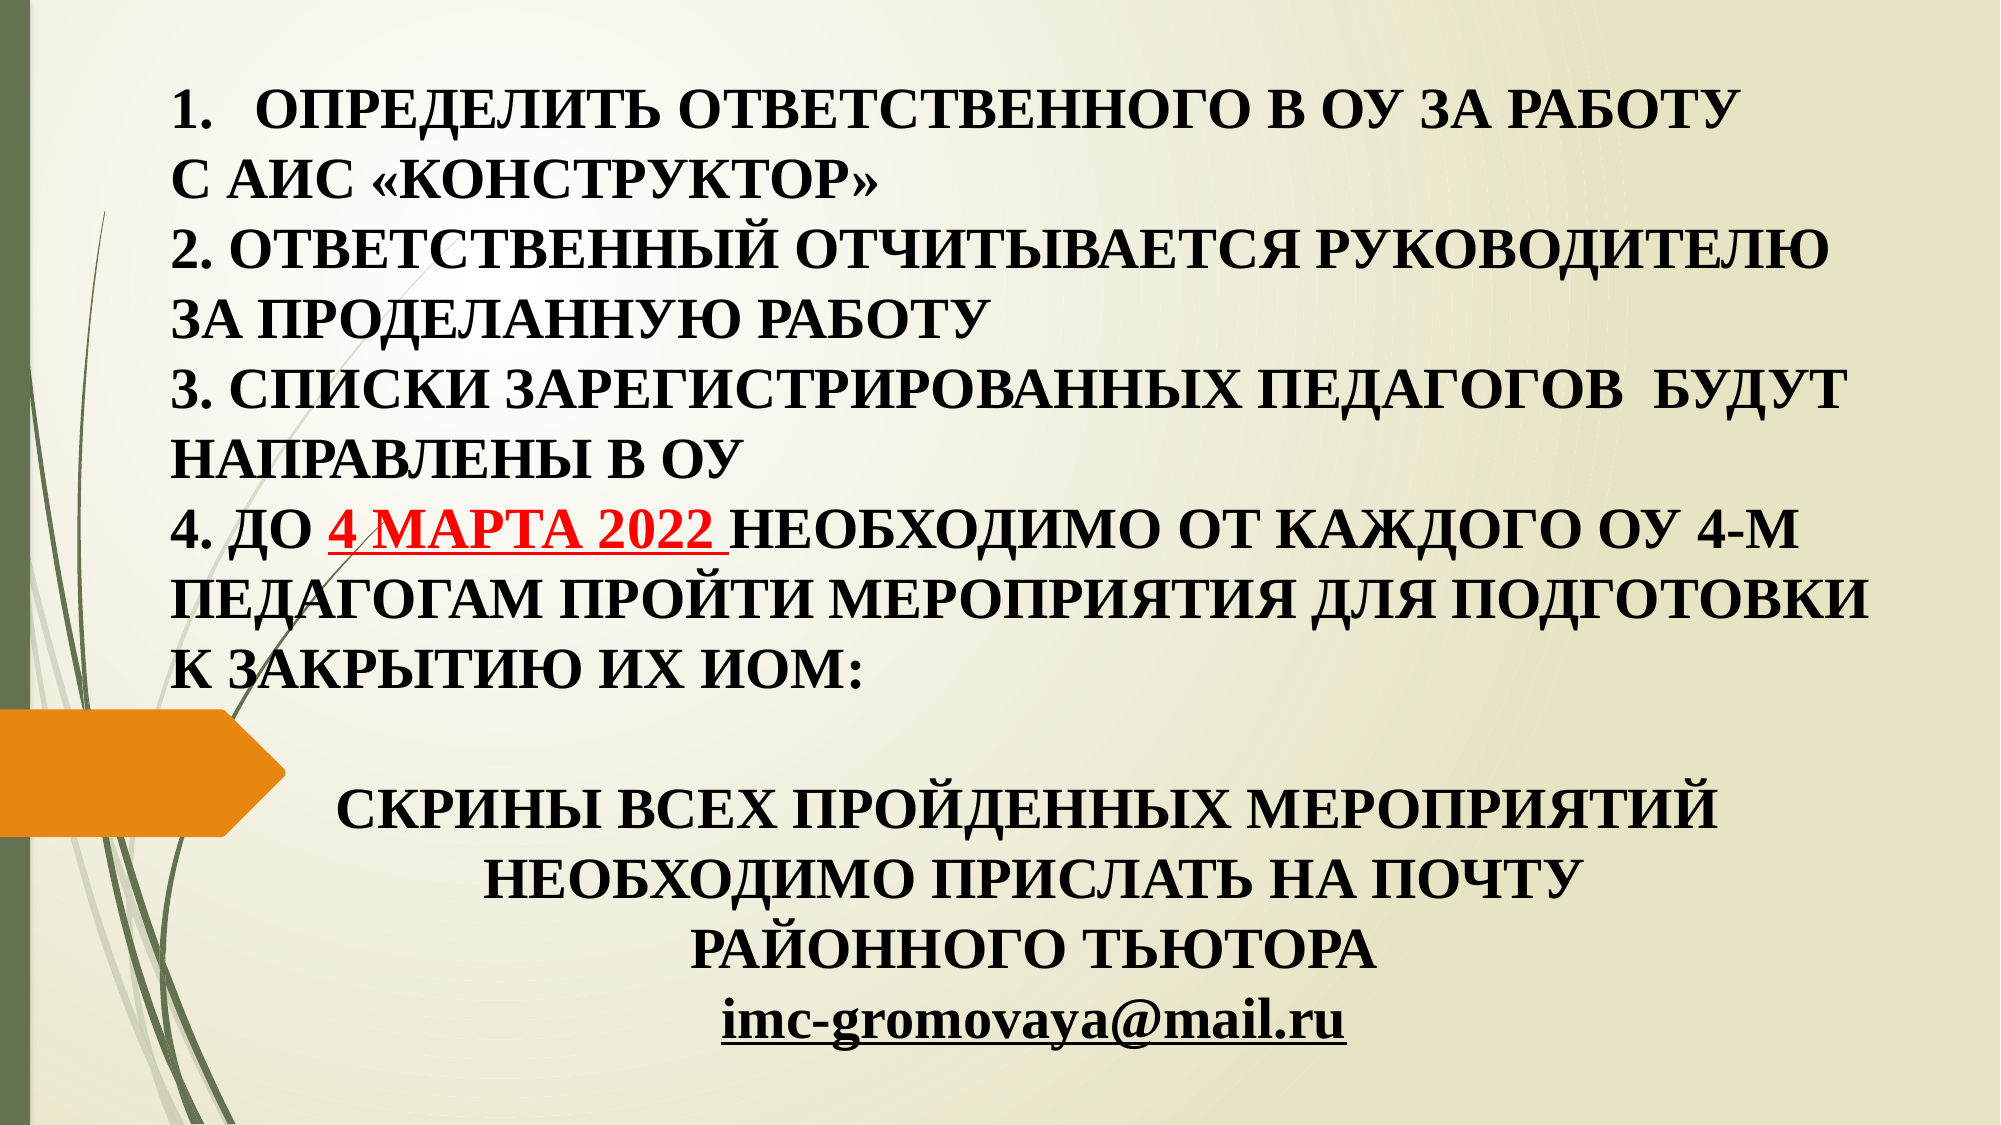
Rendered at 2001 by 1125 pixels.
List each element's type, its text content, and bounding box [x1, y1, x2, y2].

text_box ОПРЕДЕЛИТЬ ОТВЕТСТВЕННОГО В ОУ ЗА РАБОТУ С АИС «КОНСТРУКТОР» 2. ОТВЕТСТВЕННЫЙ ОТЧИТЫВАЕТСЯ РУКОВОДИТЕЛЮ ЗА ПРОДЕЛАННУЮ РАБОТУ 3. СПИСКИ ЗАРЕГИСТРИРОВАННЫХ ПЕДАГОГОВ БУДУТ НАПРАВЛЕНЫ В ОУ 4. ДО 4 МАРТА 2022 НЕОБХОДИМО ОТ КАЖДОГО ОУ 4-М ПЕДАГОГАМ ПРОЙТИ МЕРОПРИЯТИЯ ДЛЯ ПОДГОТОВКИ К ЗАКРЫТИЮ ИХ ИОМ: СКРИНЫ ВСЕХ ПРОЙДЕННЫХ МЕРОПРИЯТИЙ НЕОБХОДИМО ПРИСЛАТЬ НА ПОЧТУ РАЙОННОГО ТЬЮТОРА imc-gromovaya@mail.ru [155, 62, 1928, 1125]
